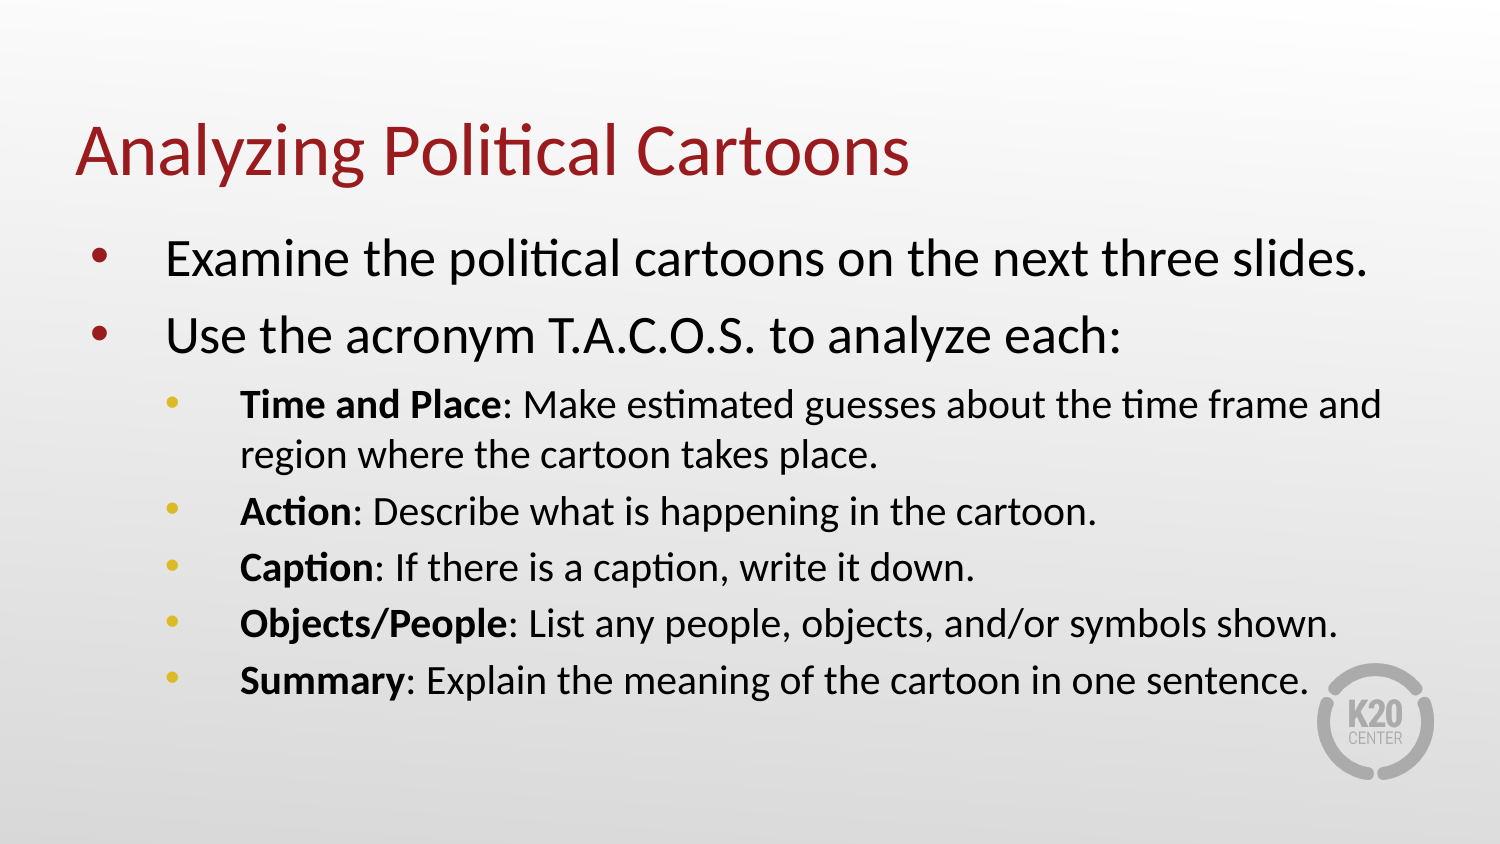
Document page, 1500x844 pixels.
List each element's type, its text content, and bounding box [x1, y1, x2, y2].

picture [1300, 646, 1451, 797]
list Examine the political cartoons on the next three slides. Use the acronym T.A.C.O.S. to analyze each: Time and Place: Make estimated guesses about the time frame and region where the cartoon takes place. Action: Describe what is happening in the cartoon. Caption: If there is a caption, write it down. Objects/People: List any people, objects, and/or symbols shown. Summary: Explain the meaning of the cartoon in one sentence. [75, 214, 1425, 779]
title Analyzing Political Cartoons [75, 50, 1425, 191]
